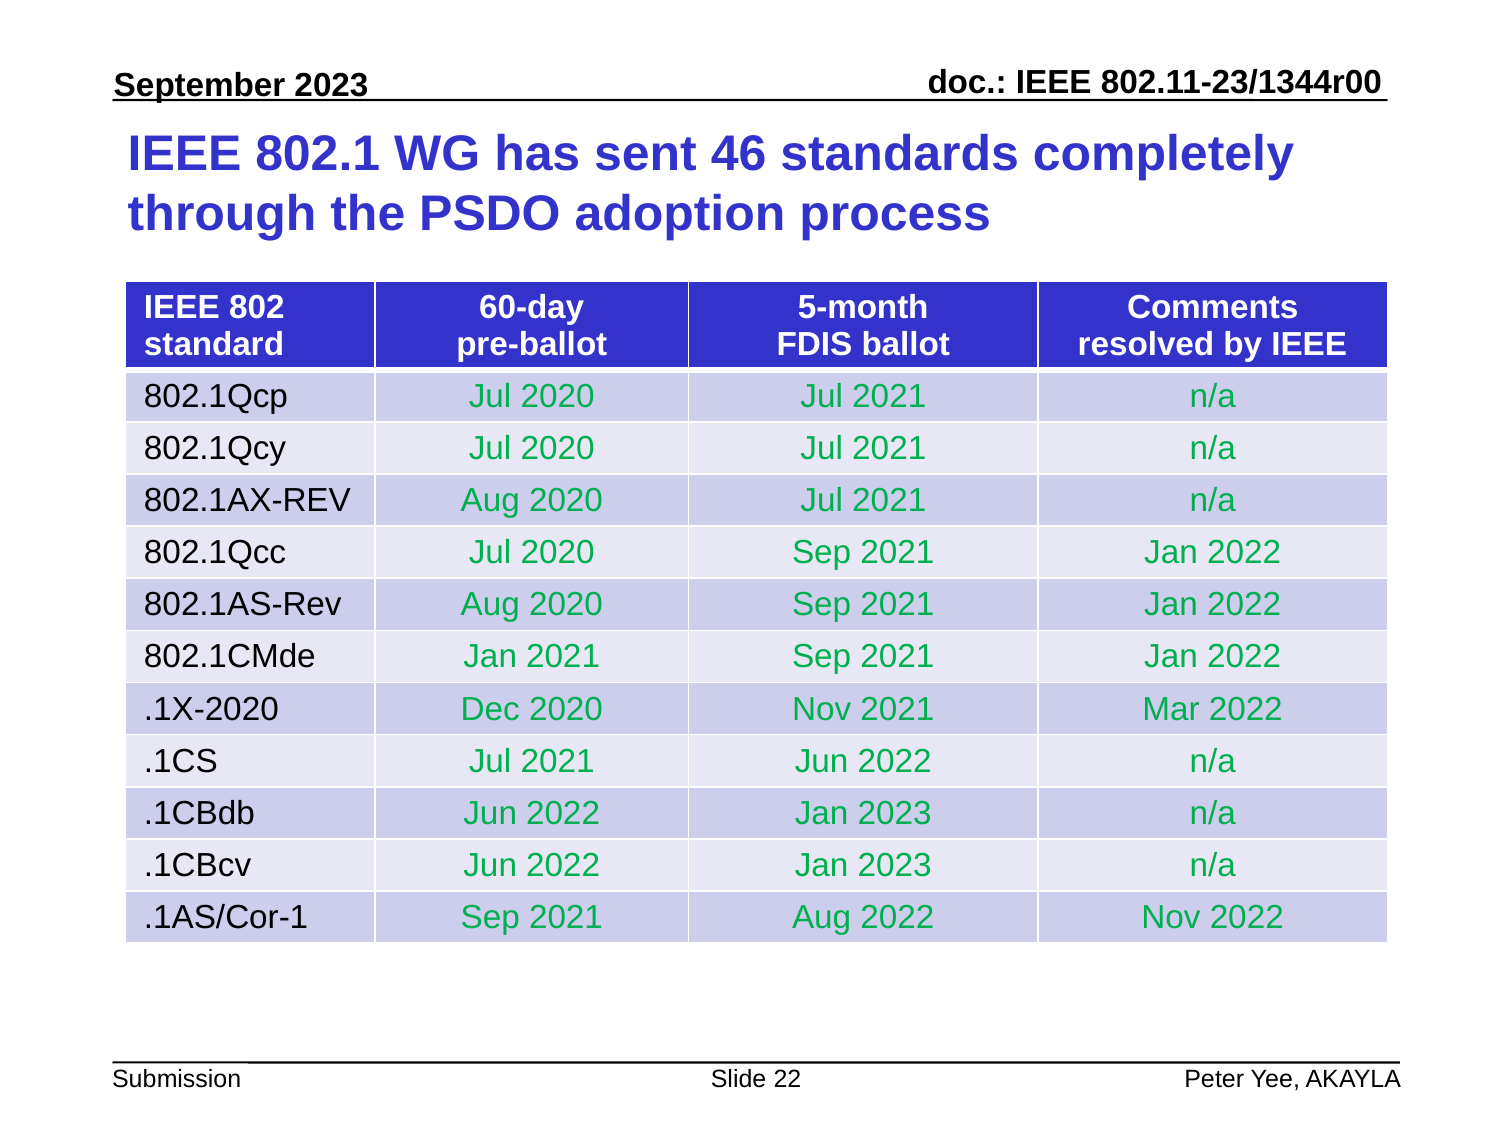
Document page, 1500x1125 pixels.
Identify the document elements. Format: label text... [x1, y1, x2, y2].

table_cell Jan 2023 [689, 840, 1037, 890]
table_cell Nov 2022 [1039, 892, 1387, 942]
table_cell .1AS/Cor-1 [126, 892, 374, 942]
title IEEE 802.1 WG has sent 46 standards completely through the PSDO adoption process [112, 112, 1388, 288]
table_cell .1CBcv [126, 840, 374, 890]
table_cell n/a [1039, 735, 1387, 786]
table_cell Jan 2022 [1039, 527, 1387, 577]
table_cell Jul 2020 [376, 373, 688, 421]
table_cell Jul 2020 [376, 527, 688, 577]
table_cell Jan 2022 [1039, 579, 1387, 630]
table_cell 802.1AS-Rev [126, 579, 374, 630]
table_cell Jul 2021 [689, 373, 1037, 421]
table_cell .1CS [126, 735, 374, 786]
table_cell Mar 2022 [1039, 683, 1387, 734]
table_cell Jun 2022 [376, 840, 688, 890]
table_cell n/a [1039, 840, 1387, 890]
table_cell .1X-2020 [126, 683, 374, 734]
table_header Comments resolved by IEEE [1039, 282, 1387, 367]
footer Peter Yee, AKAYLA [1183, 1061, 1402, 1093]
table_cell Jul 2021 [689, 475, 1037, 525]
table_header IEEE 802 standard [126, 282, 374, 367]
table_cell Jul 2020 [376, 423, 688, 473]
table_cell 802.1CMde [126, 631, 374, 682]
table_cell Sep 2021 [376, 892, 688, 942]
table_cell Sep 2021 [689, 527, 1037, 577]
table_header 5-month FDIS ballot [689, 282, 1037, 367]
table_header 60-day pre-ballot [376, 282, 688, 367]
table_cell Jun 2022 [689, 735, 1037, 786]
table_cell Jul 2021 [689, 423, 1037, 473]
table_cell Sep 2021 [689, 579, 1037, 630]
table_cell Jul 2021 [376, 735, 688, 786]
table_cell Nov 2021 [689, 683, 1037, 734]
table_cell Dec 2020 [376, 683, 688, 734]
table_cell 802.1Qcc [126, 527, 374, 577]
table_cell Jan 2022 [1039, 631, 1387, 682]
table_cell n/a [1039, 788, 1387, 838]
table_cell Jan 2023 [689, 788, 1037, 838]
table_cell Jun 2022 [376, 788, 688, 838]
table_cell 802.1AX-REV [126, 475, 374, 525]
slide_number Slide 22 [709, 1061, 803, 1093]
table_cell Sep 2021 [689, 631, 1037, 682]
table_cell Aug 2022 [689, 892, 1037, 942]
table_cell Jan 2021 [376, 631, 688, 682]
table_cell .1CBdb [126, 788, 374, 838]
table_cell Aug 2020 [376, 579, 688, 630]
table_cell 802.1Qcp [126, 373, 374, 421]
table_cell n/a [1039, 373, 1387, 421]
table_cell Aug 2020 [376, 475, 688, 525]
table_cell n/a [1039, 475, 1387, 525]
table_cell n/a [1039, 423, 1387, 473]
table_cell 802.1Qcy [126, 423, 374, 473]
